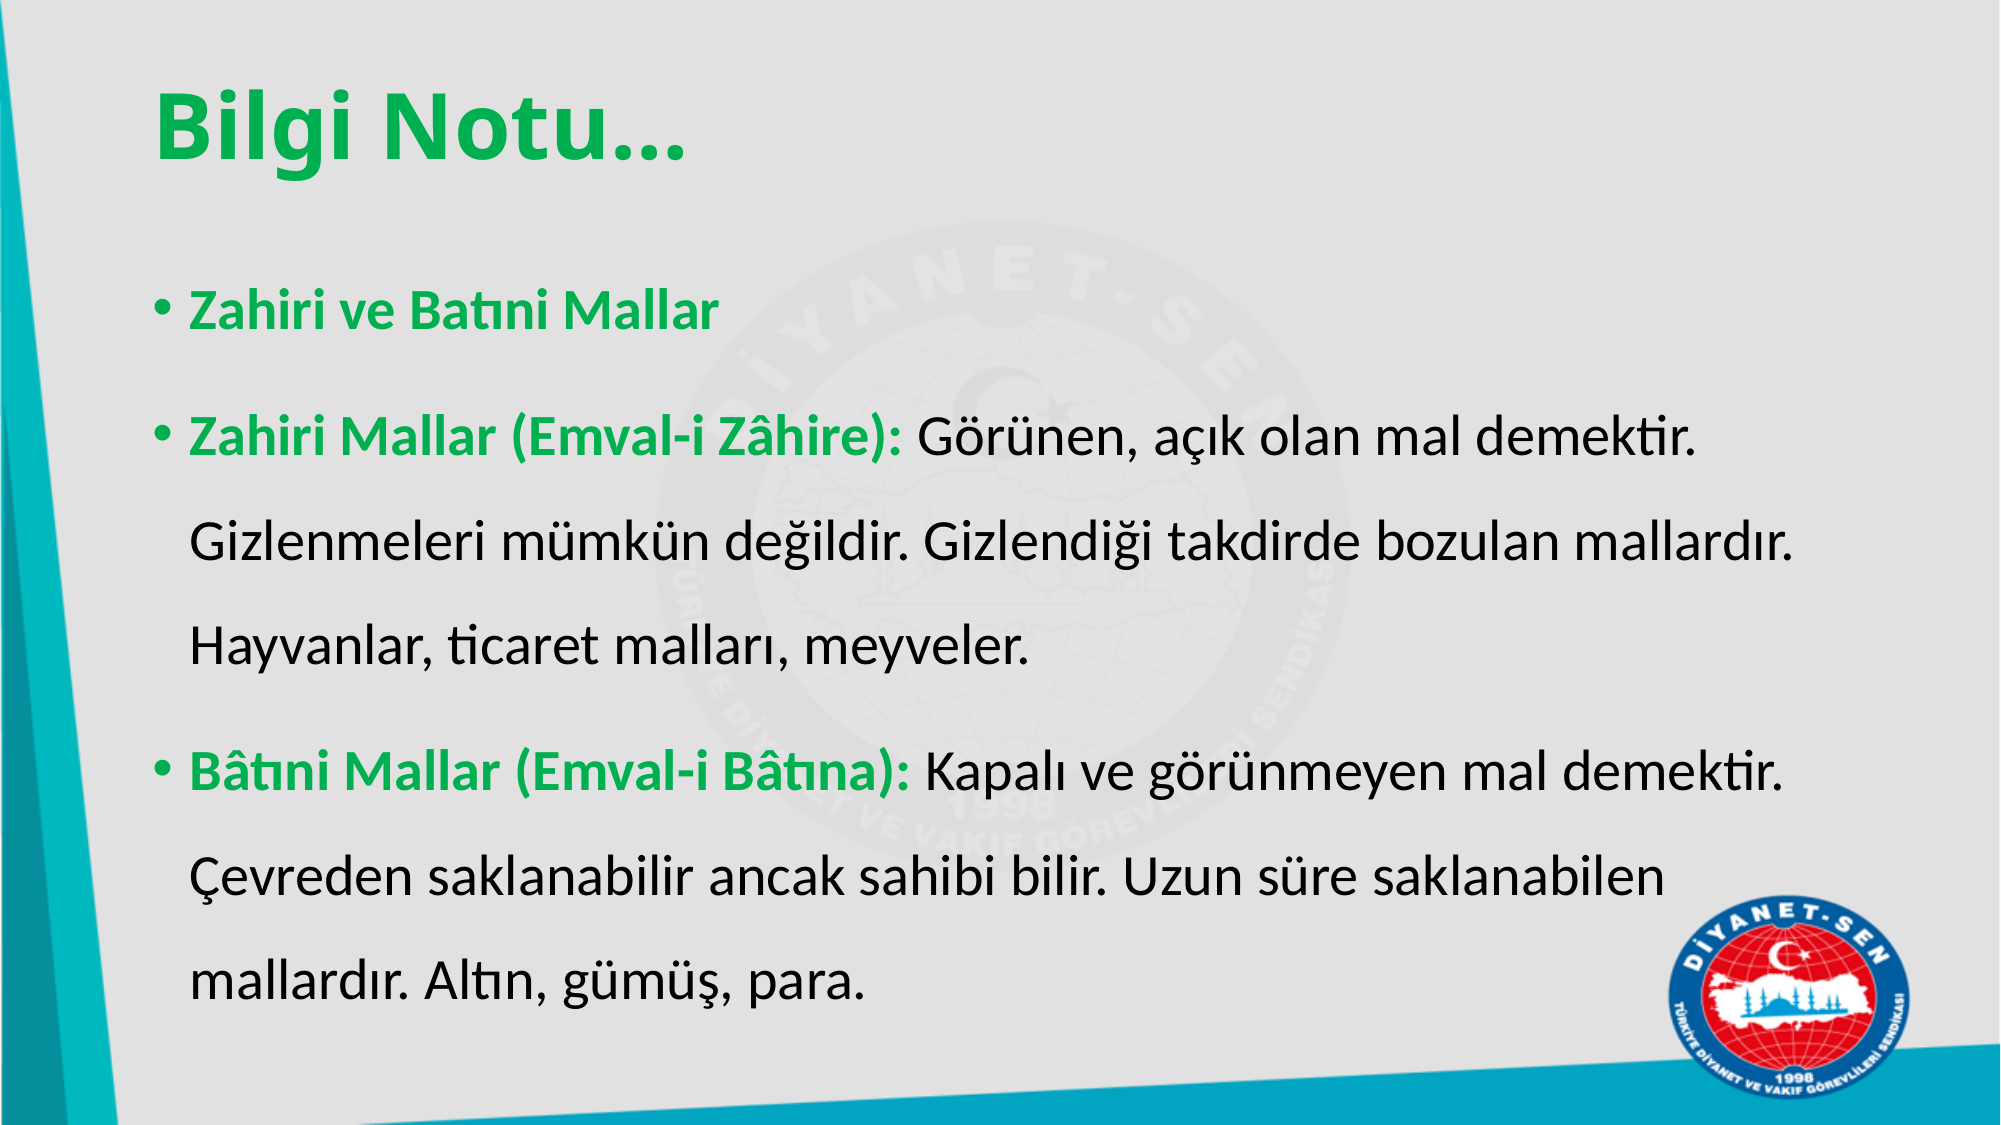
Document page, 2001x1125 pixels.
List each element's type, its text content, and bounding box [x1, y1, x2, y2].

list Zahiri ve Batıni Mallar Zahiri Mallar (Emval-i Zâhire): Görünen, açık olan mal demektir. Gizlenmeleri mümkün değildir. Gizlendiği takdirde bozulan mallardır. Hayvanlar, ticaret malları, meyveler. Bâtıni Mallar (Emval-i Bâtına): Kapalı ve görünmeyen mal demektir. Çevreden saklanabilir ancak sahibi bilir. Uzun süre saklanabilen mallardır. Altın, gümüş, para. [137, 229, 1863, 1057]
picture [0, 0, 2001, 1125]
title Bilgi Notu… [137, 59, 1863, 200]
